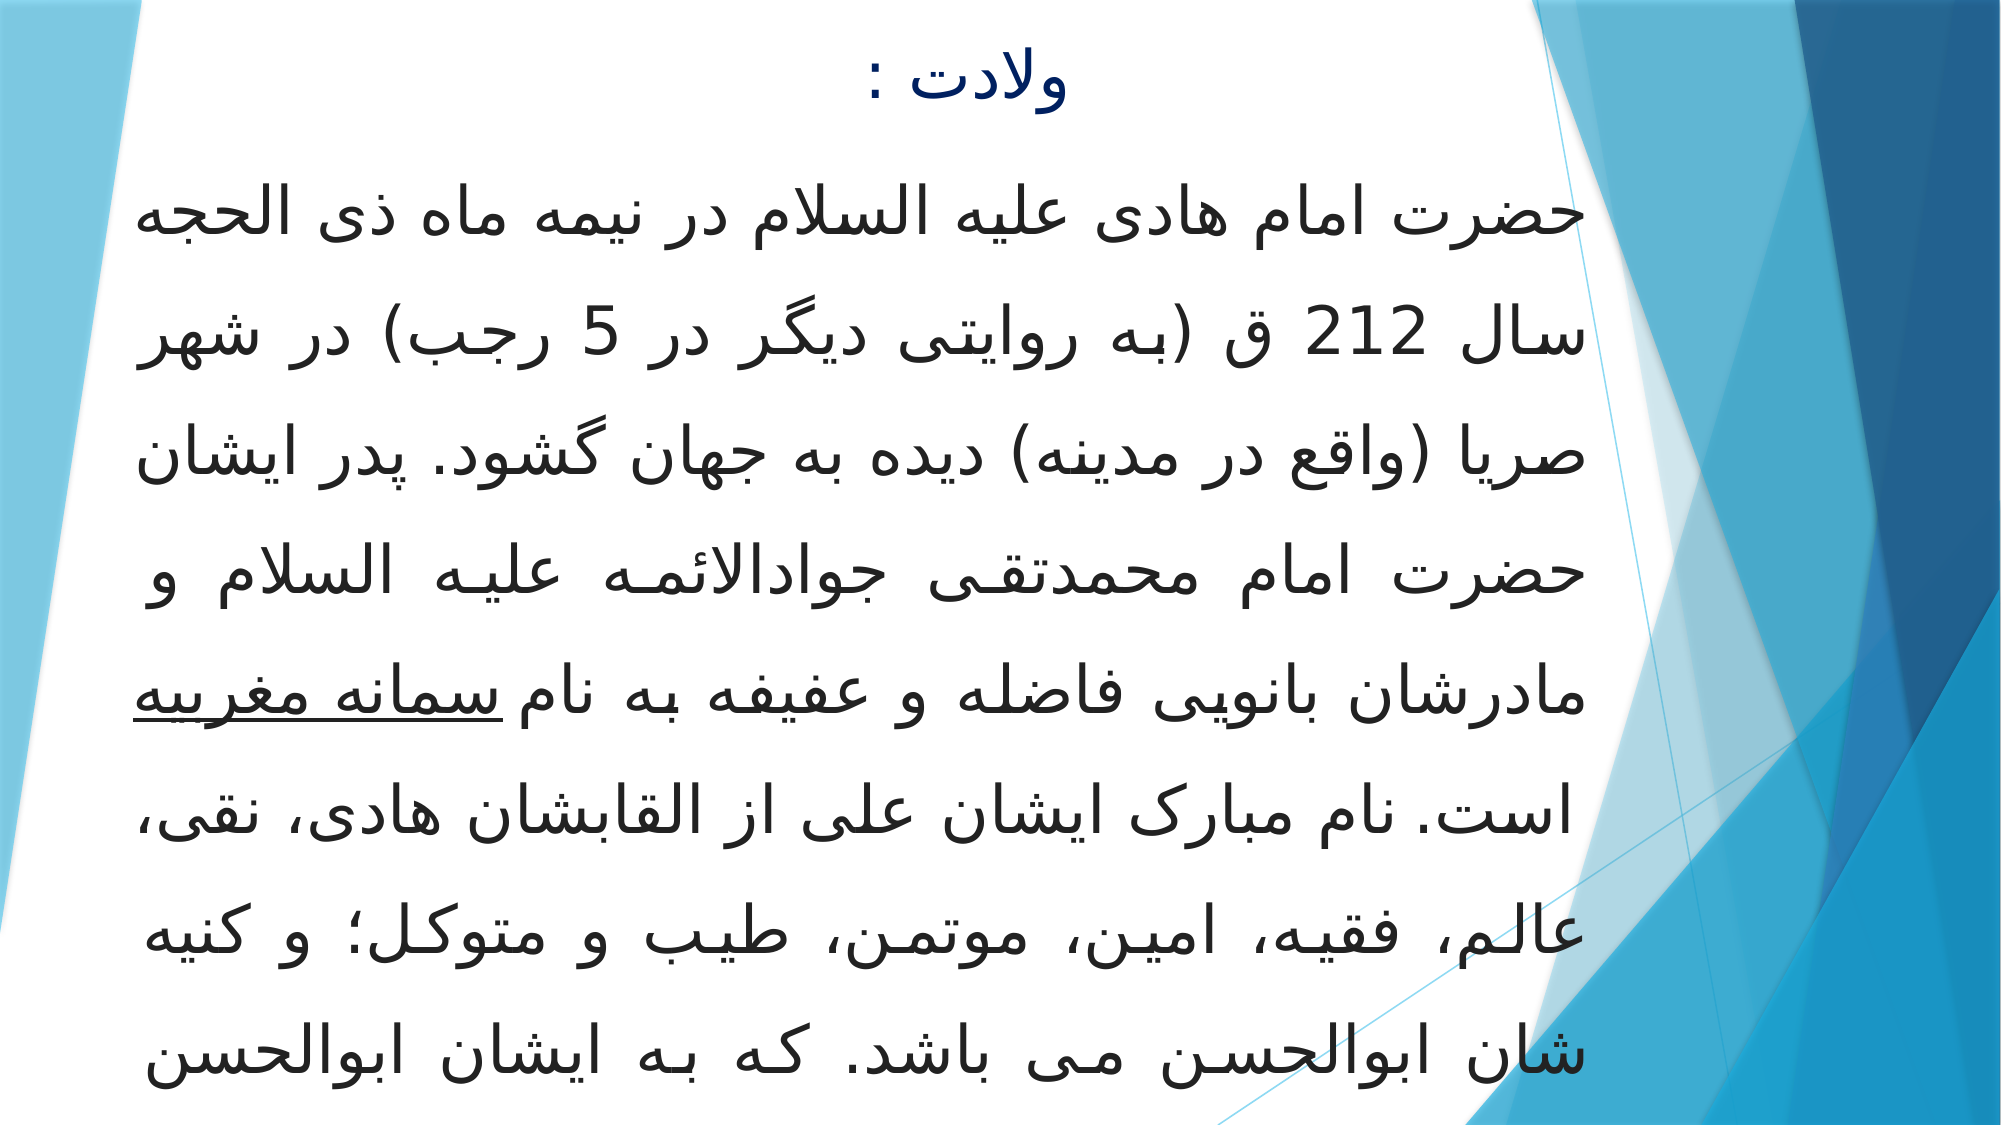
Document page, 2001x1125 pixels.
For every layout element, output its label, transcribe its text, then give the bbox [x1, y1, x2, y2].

text_box ولادت : [850, 18, 1087, 119]
text_box حضرت امام هادی علیه السلام در نیمه ماه ذی الحجه سال 212 ق (به روایتی دیگر در 5 رجب) در شهر صریا (واقع در مدینه) دیده به جهان گشود. پدر ایشان حضرت امام محمدتقی جوادالائمه علیه السلام و مادرشان بانویی فاضله و عفیفه به نام سمانه مغربیه است. نام مبارک ایشان علی از القابشان هادی، نقی، عالم، فقیه، امین، موتمن، طیب و متوکل؛ و کنیه شان ابوالحسن می باشد. که به ایشان ابوالحسن ثالث می گفتند. [118, 120, 1605, 1125]
